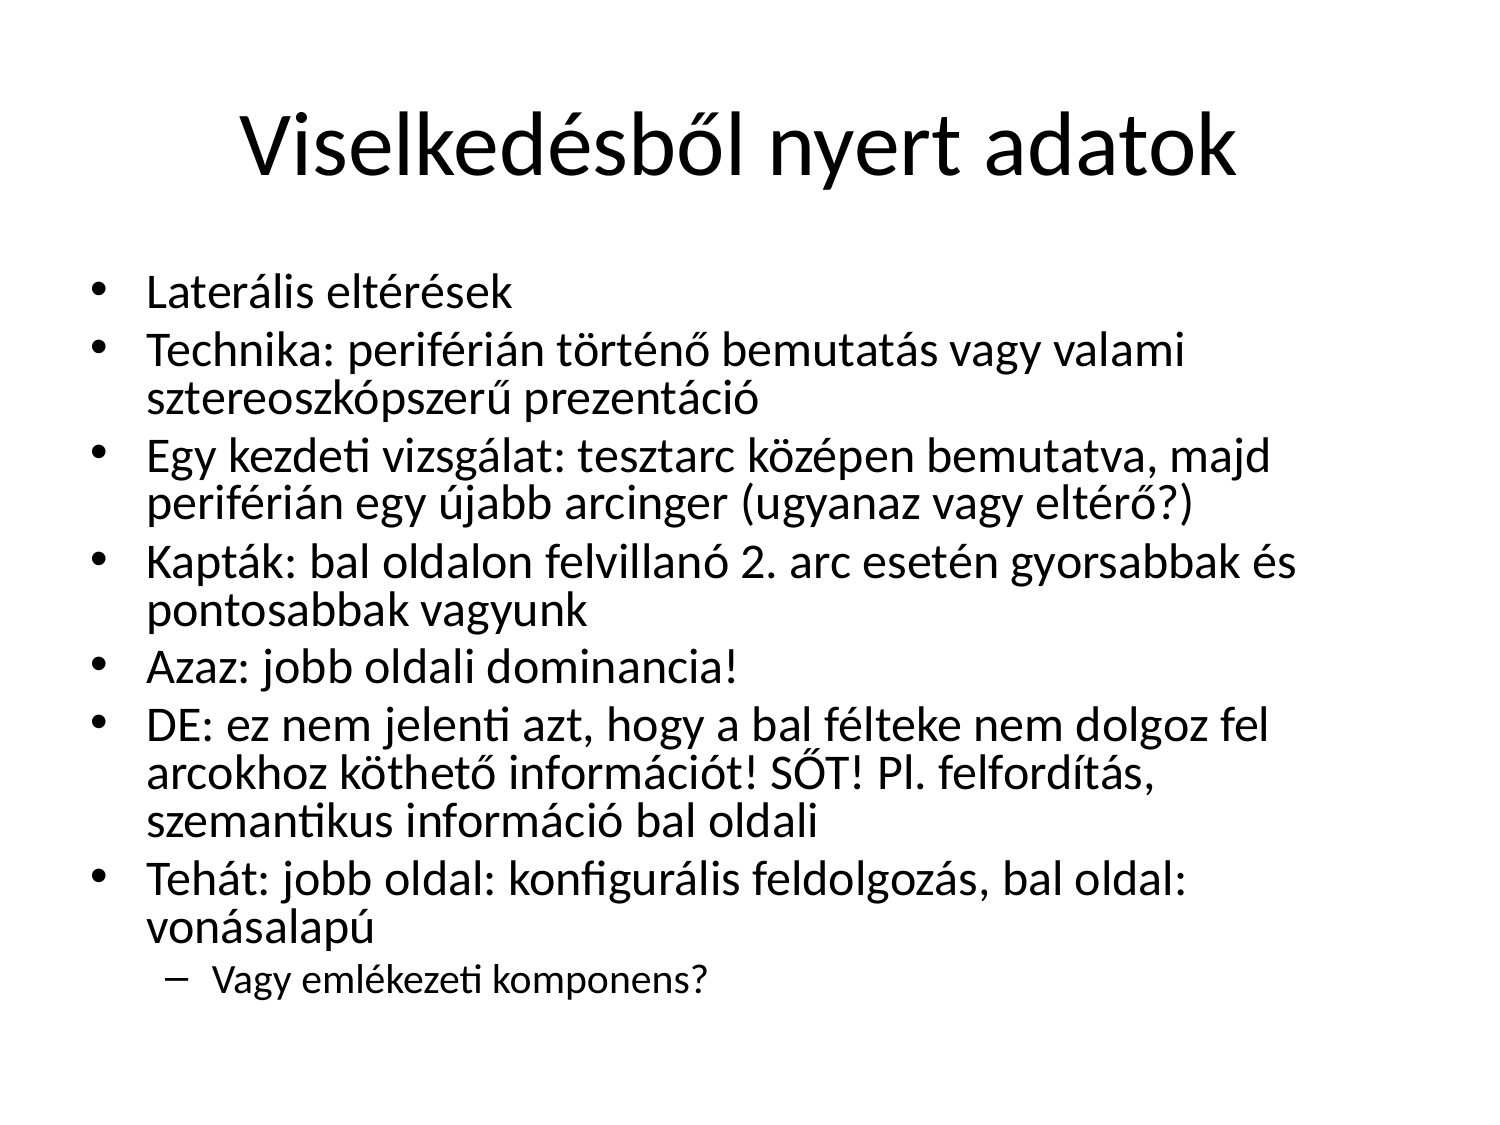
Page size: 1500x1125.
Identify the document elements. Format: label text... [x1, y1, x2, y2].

title Viselkedésből nyert adatok [74, 44, 1426, 233]
list Laterális eltérések Technika: periférián történő bemutatás vagy valami sztereoszkópszerű prezentáció Egy kezdeti vizsgálat: tesztarc középen bemutatva, majd periférián egy újabb arcinger (ugyanaz vagy eltérő?) Kapták: bal oldalon felvillanó 2. arc esetén gyorsabbak és pontosabbak vagyunk Azaz: jobb oldali dominancia! DE: ez nem jelenti azt, hogy a bal félteke nem dolgoz fel arcokhoz köthető információt! SŐT! Pl. felfordítás, szemantikus információ bal oldali Tehát: jobb oldal: konfigurális feldolgozás, bal oldal: vonásalapú Vagy emlékezeti komponens? [74, 262, 1426, 1006]
